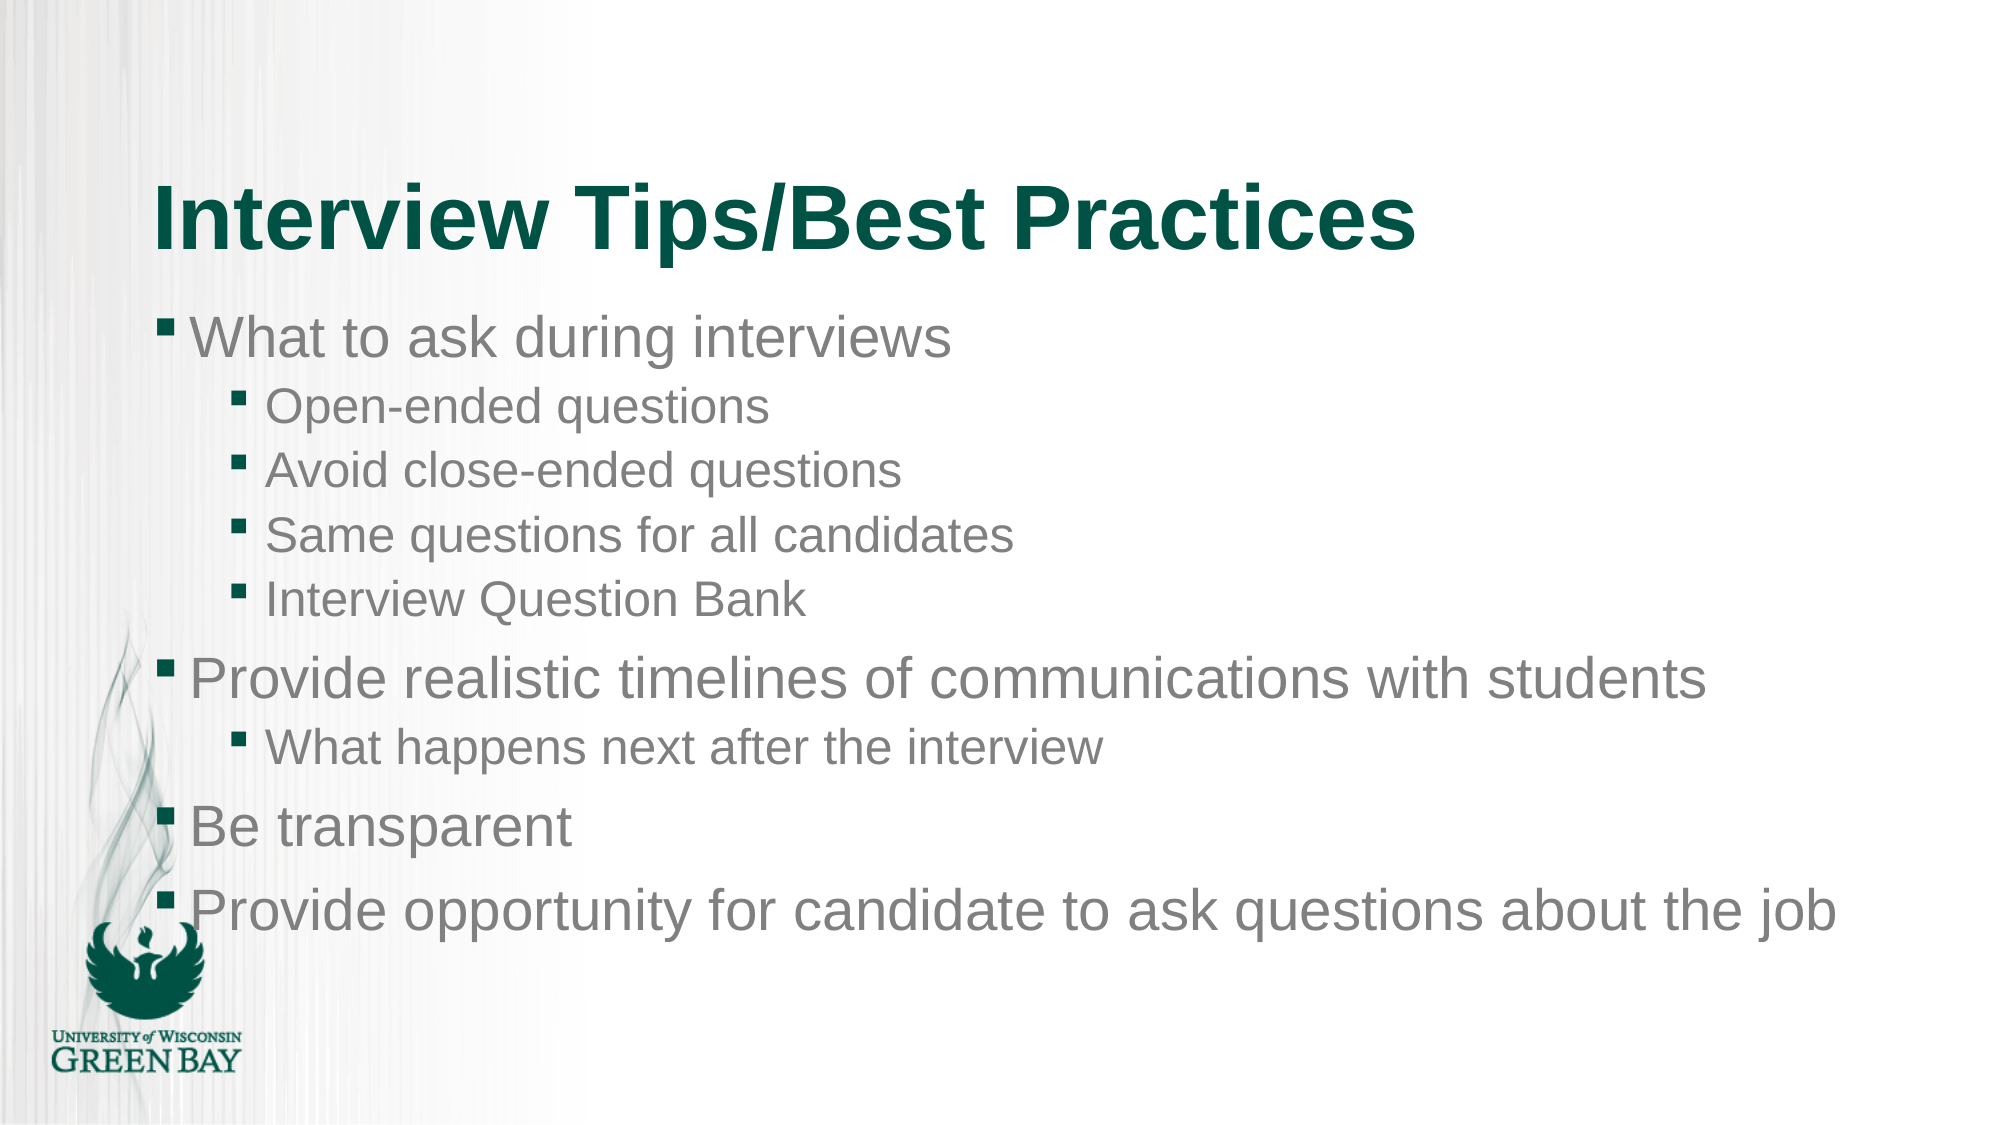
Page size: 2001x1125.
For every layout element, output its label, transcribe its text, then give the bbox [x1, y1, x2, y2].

list What to ask during interviews Open-ended questions Avoid close-ended questions Same questions for all candidates Interview Question Bank Provide realistic timelines of communications with students What happens next after the interview Be transparent Provide opportunity for candidate to ask questions about the job [137, 299, 1863, 1014]
title Interview Tips/Best Practices [137, 59, 1863, 278]
picture [0, 0, 2001, 1125]
